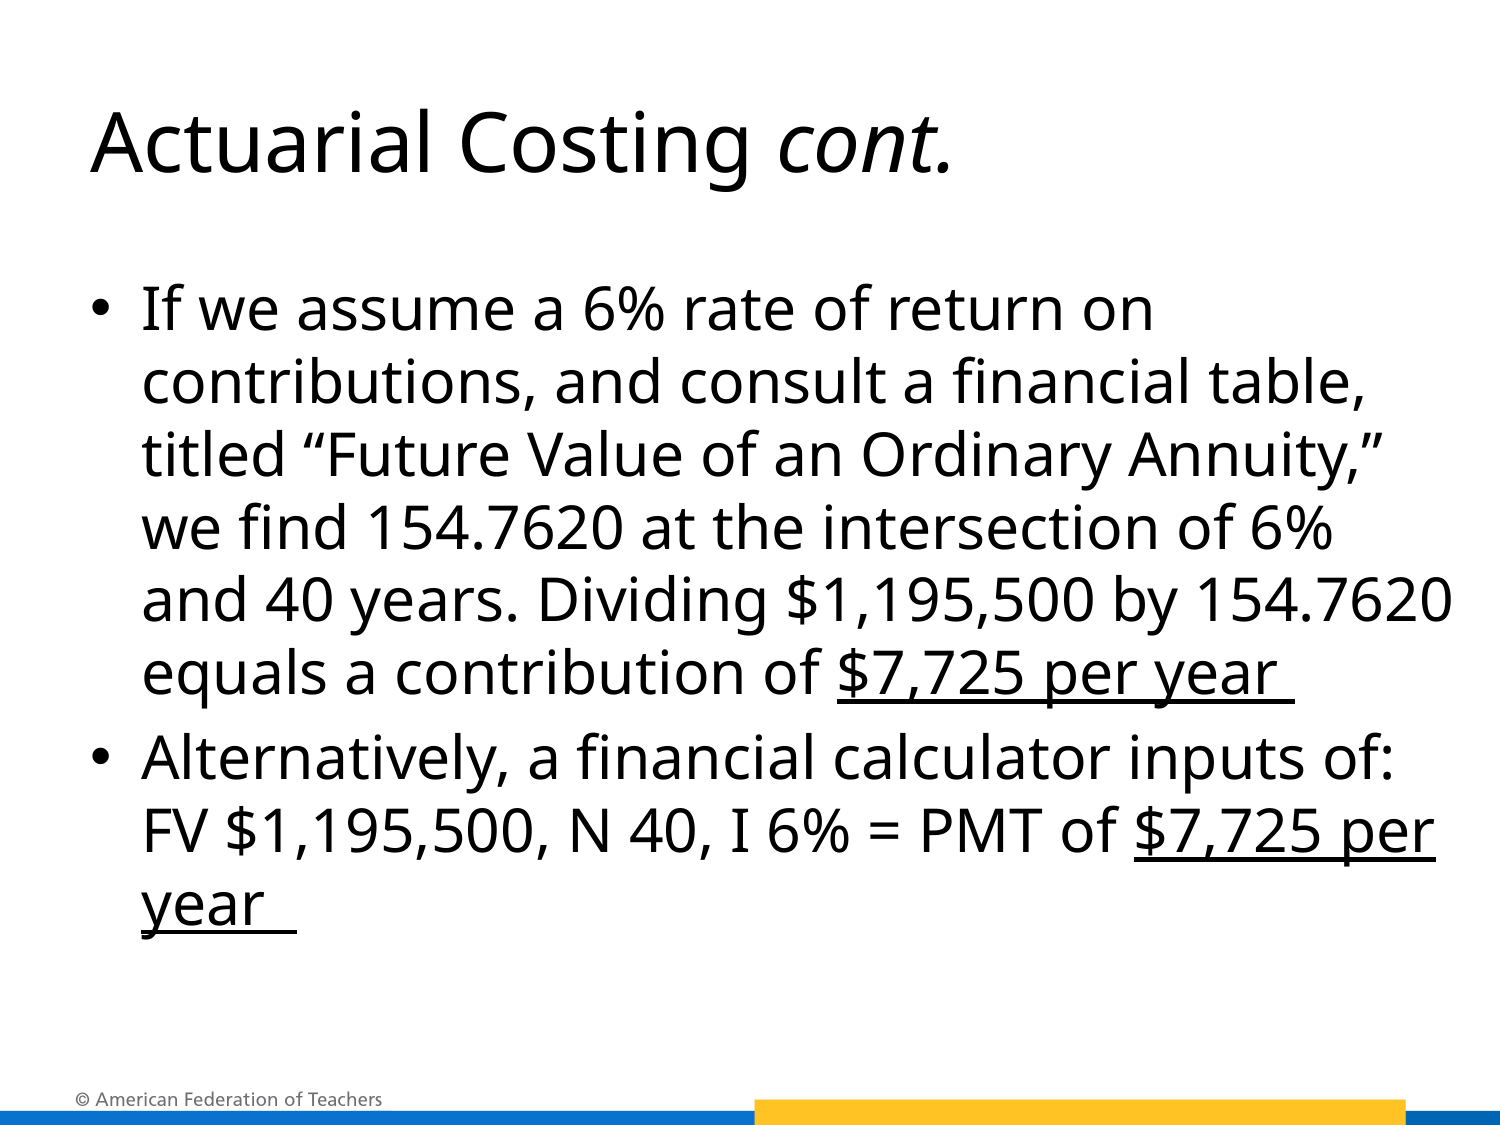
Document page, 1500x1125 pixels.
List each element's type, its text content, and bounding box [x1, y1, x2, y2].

title Actuarial Costing cont. [75, 45, 1425, 233]
list If we assume a 6% rate of return on contributions, and consult a financial table, titled “Future Value of an Ordinary Annuity,” we find 154.7620 at the intersection of 6% and 40 years. Dividing $1,195,500 by 154.7620 equals a contribution of $7,725 per year Alternatively, a financial calculator inputs of: FV $1,195,500, N 40, I 6% = PMT of $7,725 per year [75, 262, 1475, 1005]
picture [0, 0, 1500, 1125]
